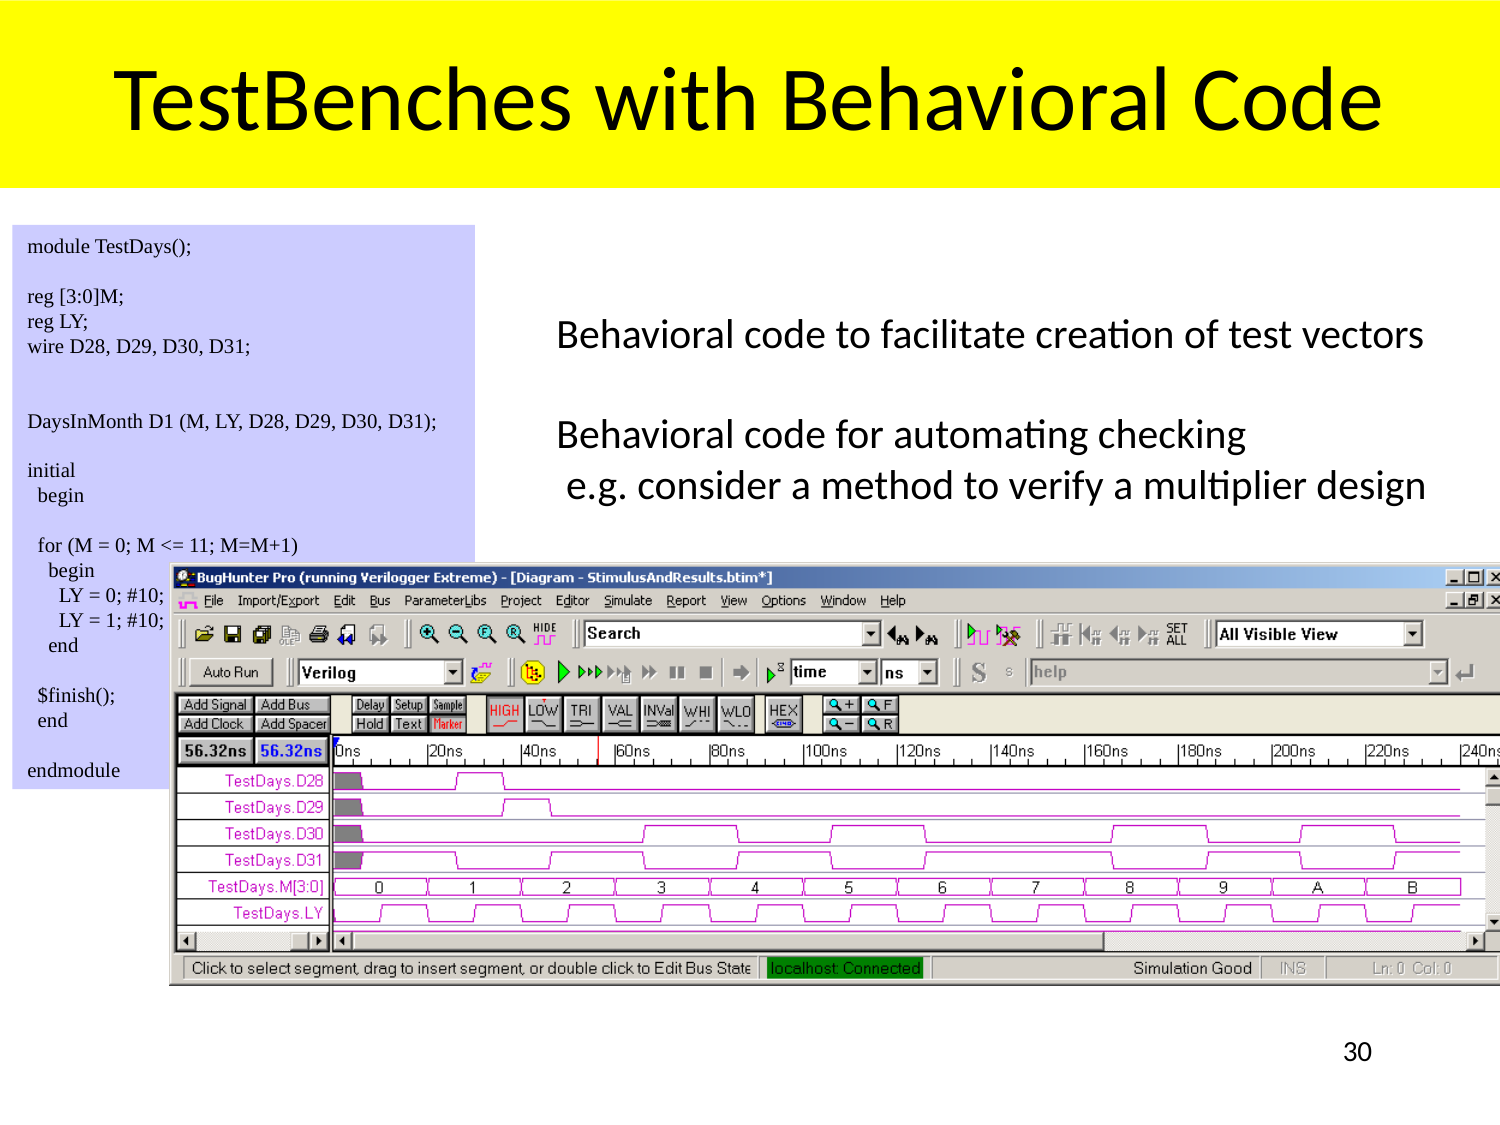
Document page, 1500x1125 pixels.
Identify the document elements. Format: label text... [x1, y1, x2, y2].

text_box module TestDays(); reg [3:0]M; reg LY; wire D28, D29, D30, D31; DaysInMonth D1 (M, LY, D28, D29, D30, D31); initial begin for (M = 0; M <= 11; M=M+1) begin LY = 0; #10; LY = 1; #10; end $finish(); end endmodule [12, 224, 475, 790]
title TestBenches with Behavioral Code [0, 0, 1500, 189]
text_box Behavioral code to facilitate creation of test vectors Behavioral code for automating checking e.g. consider a method to verify a multiplier design [541, 299, 1443, 515]
picture [169, 562, 1500, 987]
slide_number 30 [1074, 1024, 1388, 1101]
